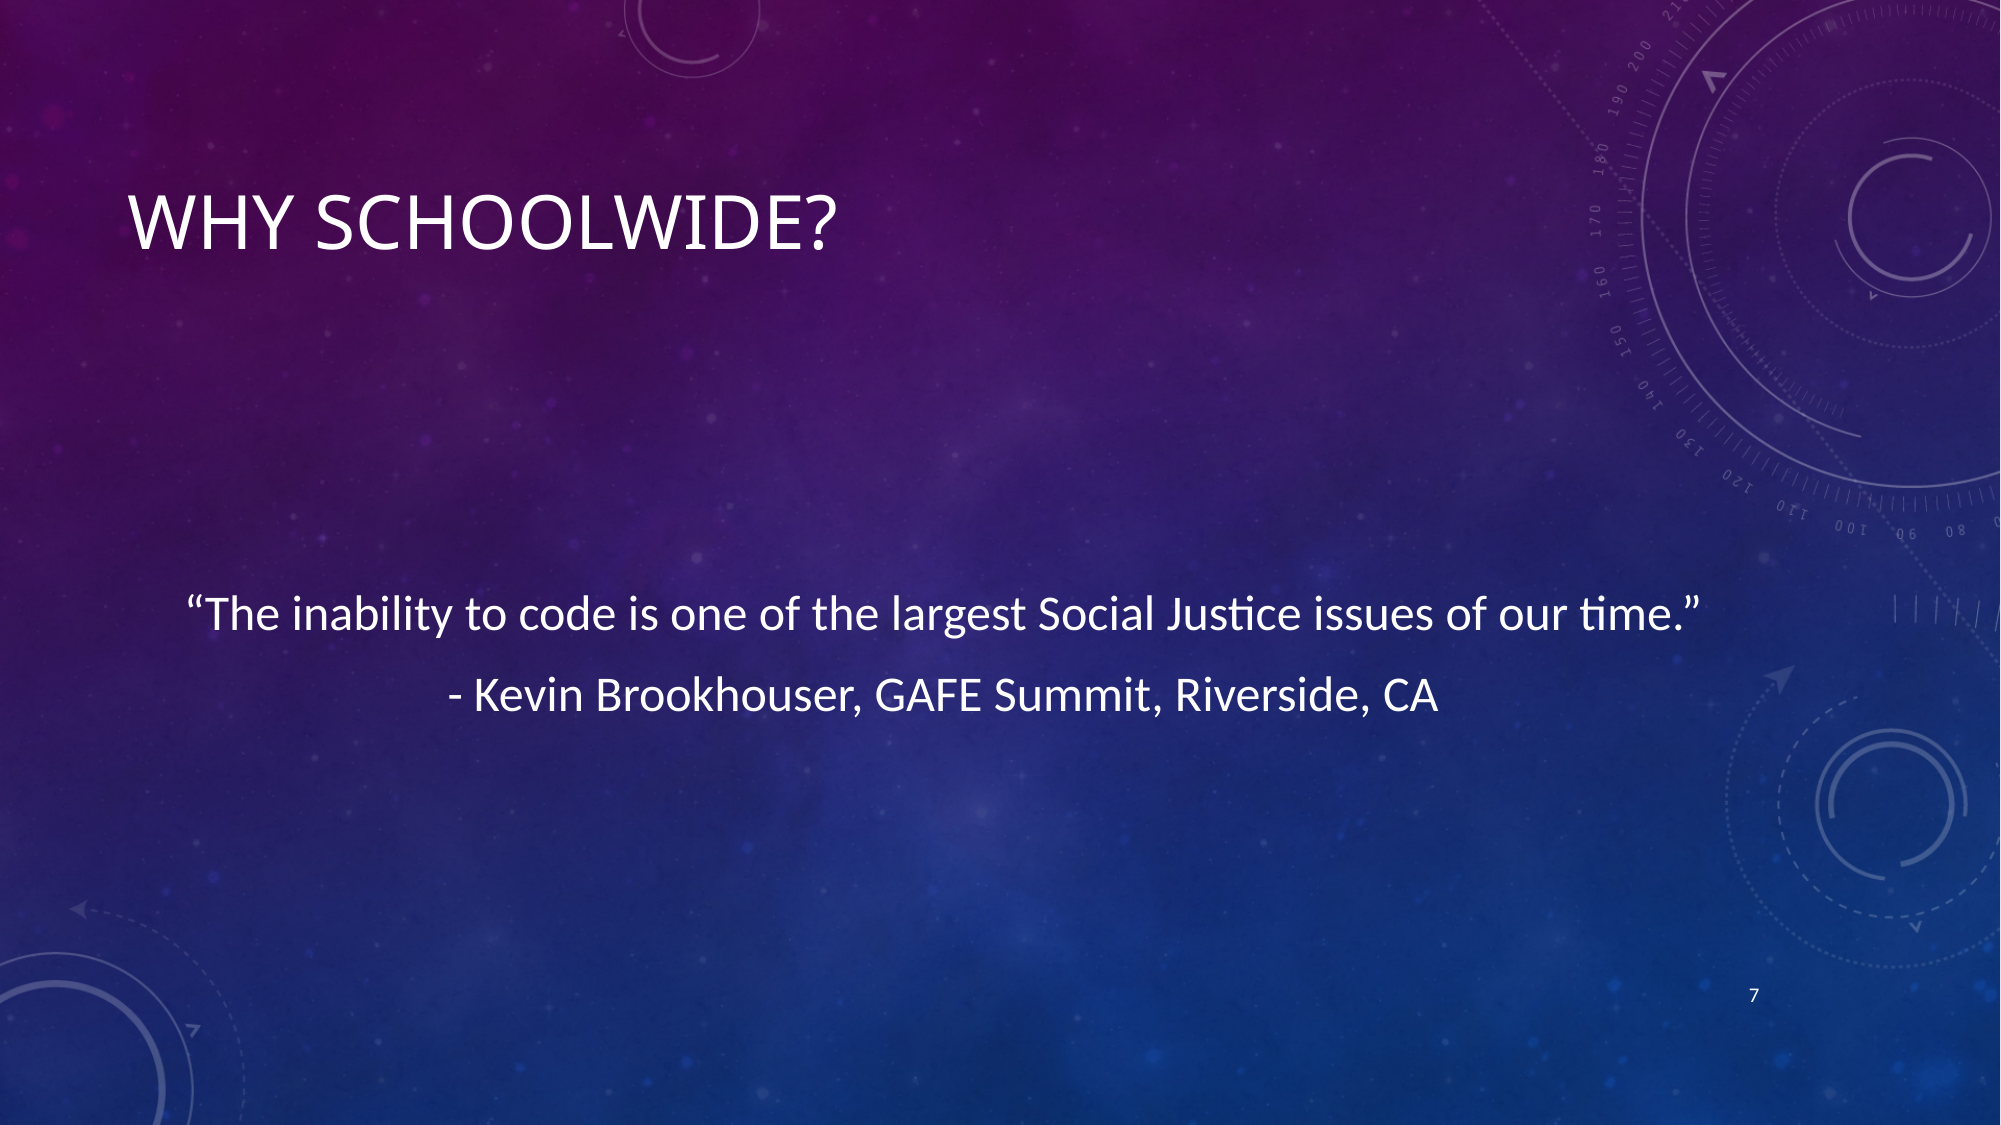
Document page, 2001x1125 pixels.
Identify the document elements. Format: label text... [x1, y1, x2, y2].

title Why Schoolwide? [112, 99, 1775, 339]
picture [0, 0, 2001, 1125]
slide_number 7 [1684, 963, 1775, 1025]
list “The inability to code is one of the largest Social Justice issues of our time.” - Kevin Brookhouser, GAFE Summit, Riverside, CA [112, 351, 1775, 950]
